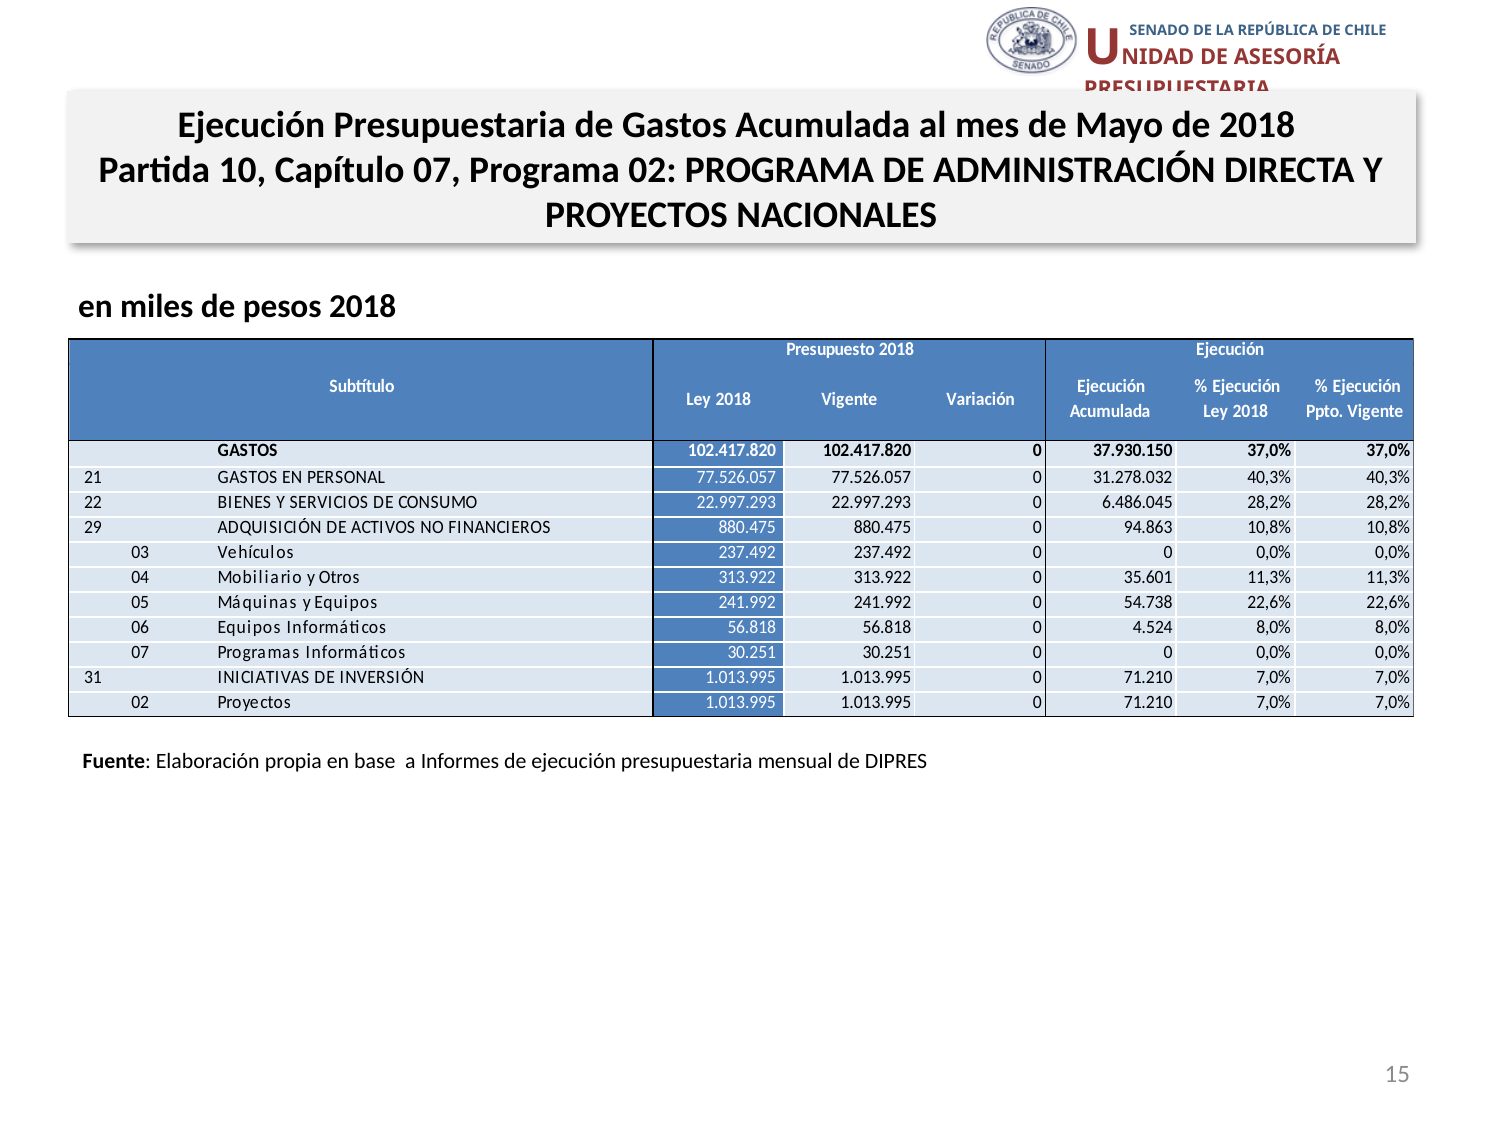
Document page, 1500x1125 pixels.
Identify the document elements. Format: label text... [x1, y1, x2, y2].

slide_number 15 [1074, 1042, 1425, 1103]
text_box Ejecución Presupuestaria de Gastos Acumulada al mes de Mayo de 2018 Partida 10, Capítulo 07, Programa 02: PROGRAMA DE ADMINISTRACIÓN DIRECTA Y PROYECTOS NACIONALES [67, 91, 1415, 243]
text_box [67, 337, 1416, 718]
footer Fuente: Elaboración propia en base a Informes de ejecución presupuestaria mensual de DIPRES [67, 738, 1447, 799]
picture [986, 7, 1079, 76]
text_box en miles de pesos 2018 [63, 277, 1414, 329]
